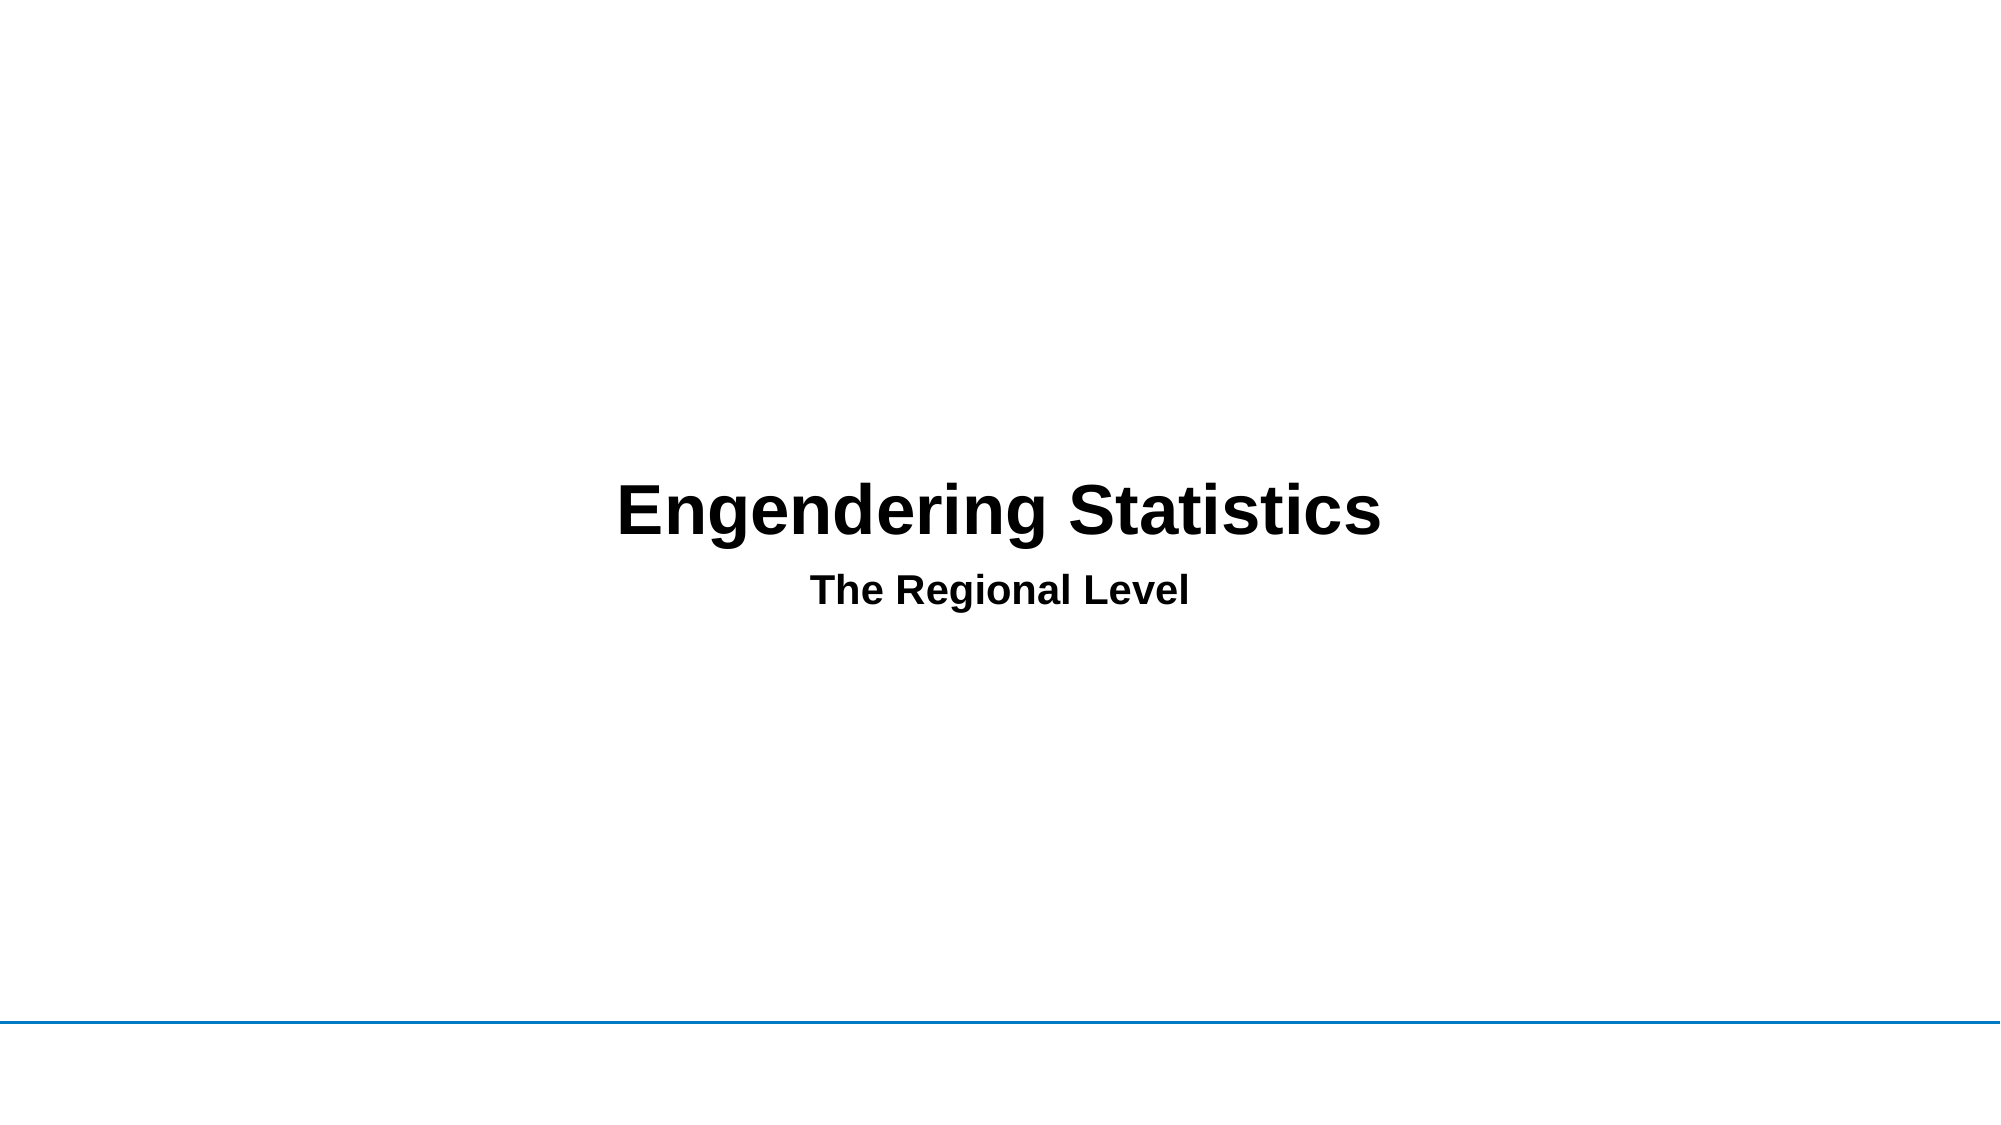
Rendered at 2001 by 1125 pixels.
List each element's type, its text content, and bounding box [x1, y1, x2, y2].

subtitle The Regional Level [474, 562, 1525, 850]
title Engendering Statistics [300, 398, 1700, 549]
